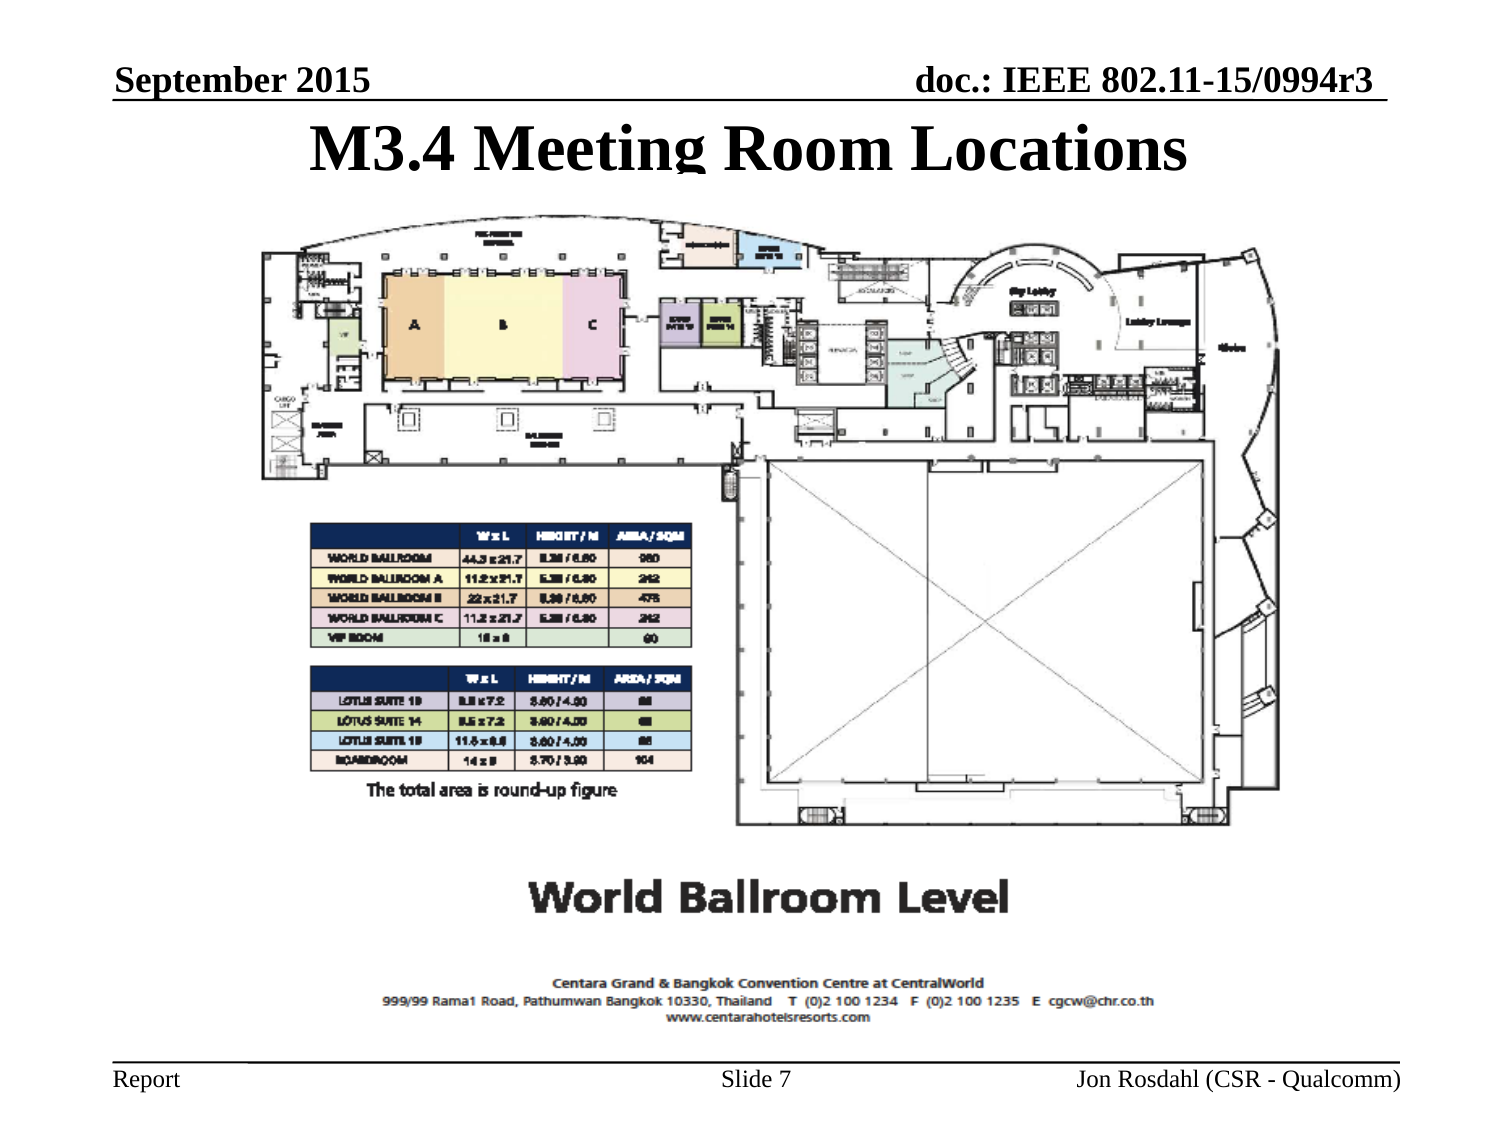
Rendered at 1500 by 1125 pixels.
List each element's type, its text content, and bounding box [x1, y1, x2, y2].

footer Jon Rosdahl (CSR - Qualcomm) [1037, 1062, 1402, 1101]
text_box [87, 174, 1451, 1050]
title M3.4 Meeting Room Locations [112, 112, 1388, 173]
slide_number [114, 54, 451, 101]
slide_number Slide 7 [712, 1061, 800, 1093]
